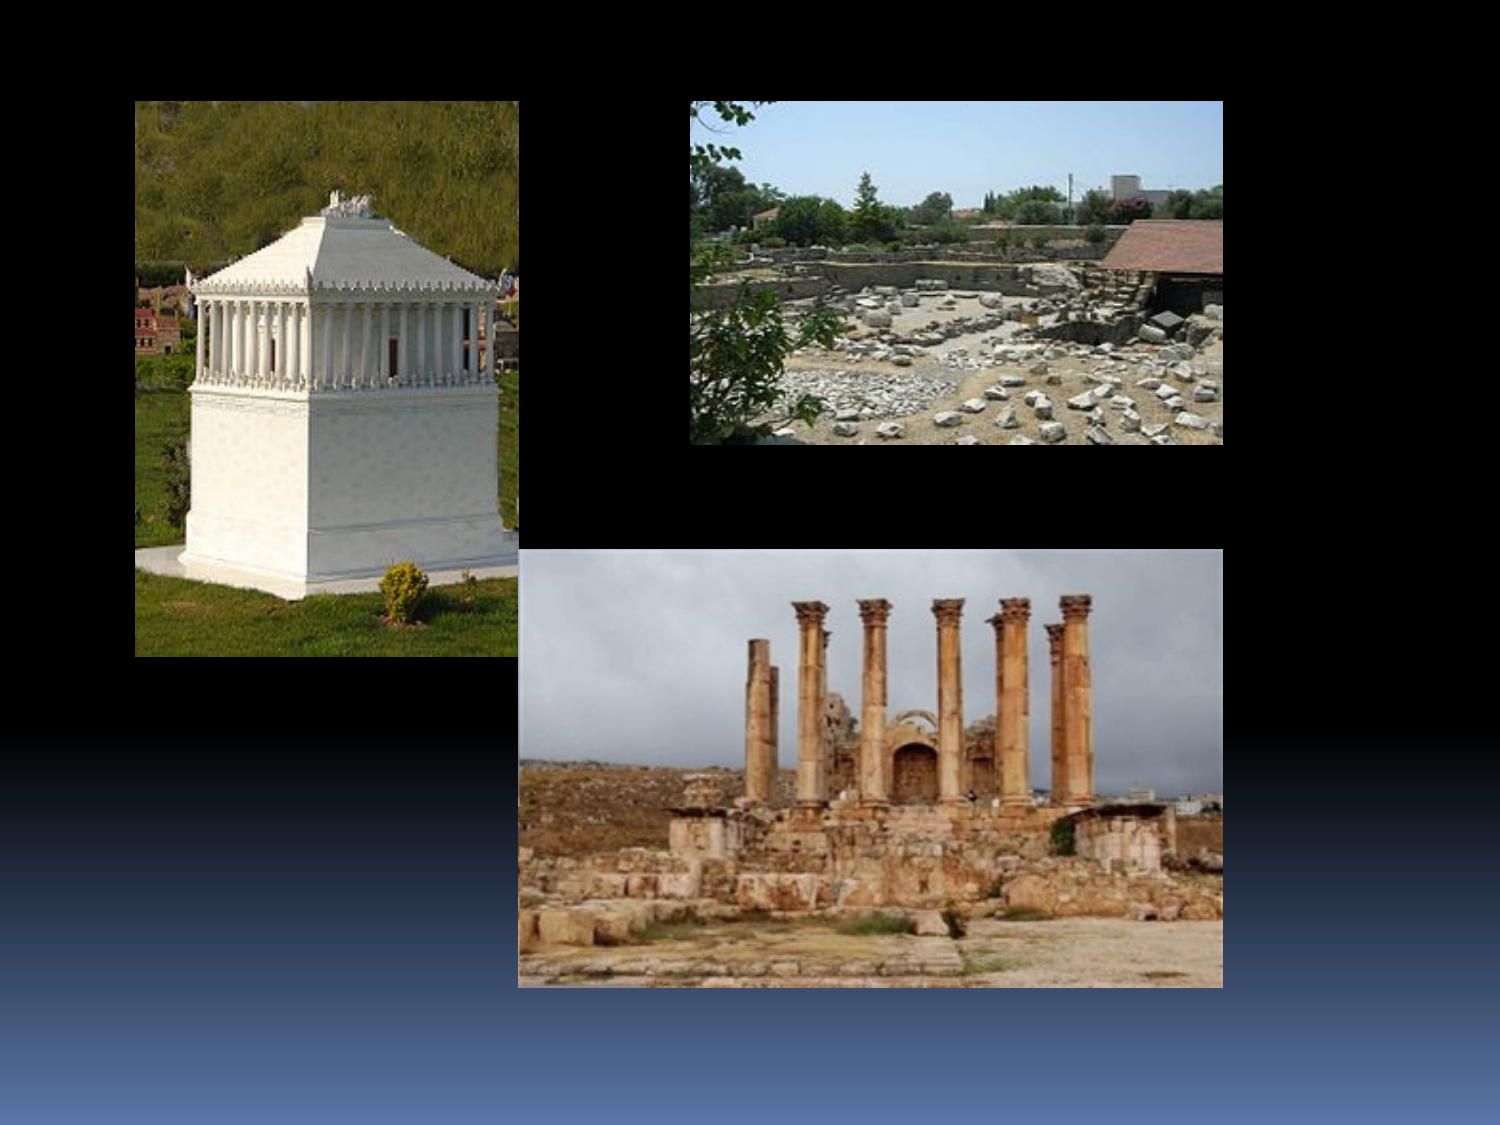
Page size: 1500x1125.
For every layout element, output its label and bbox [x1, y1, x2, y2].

picture [135, 101, 519, 658]
picture [517, 549, 1223, 989]
picture [690, 101, 1223, 445]
